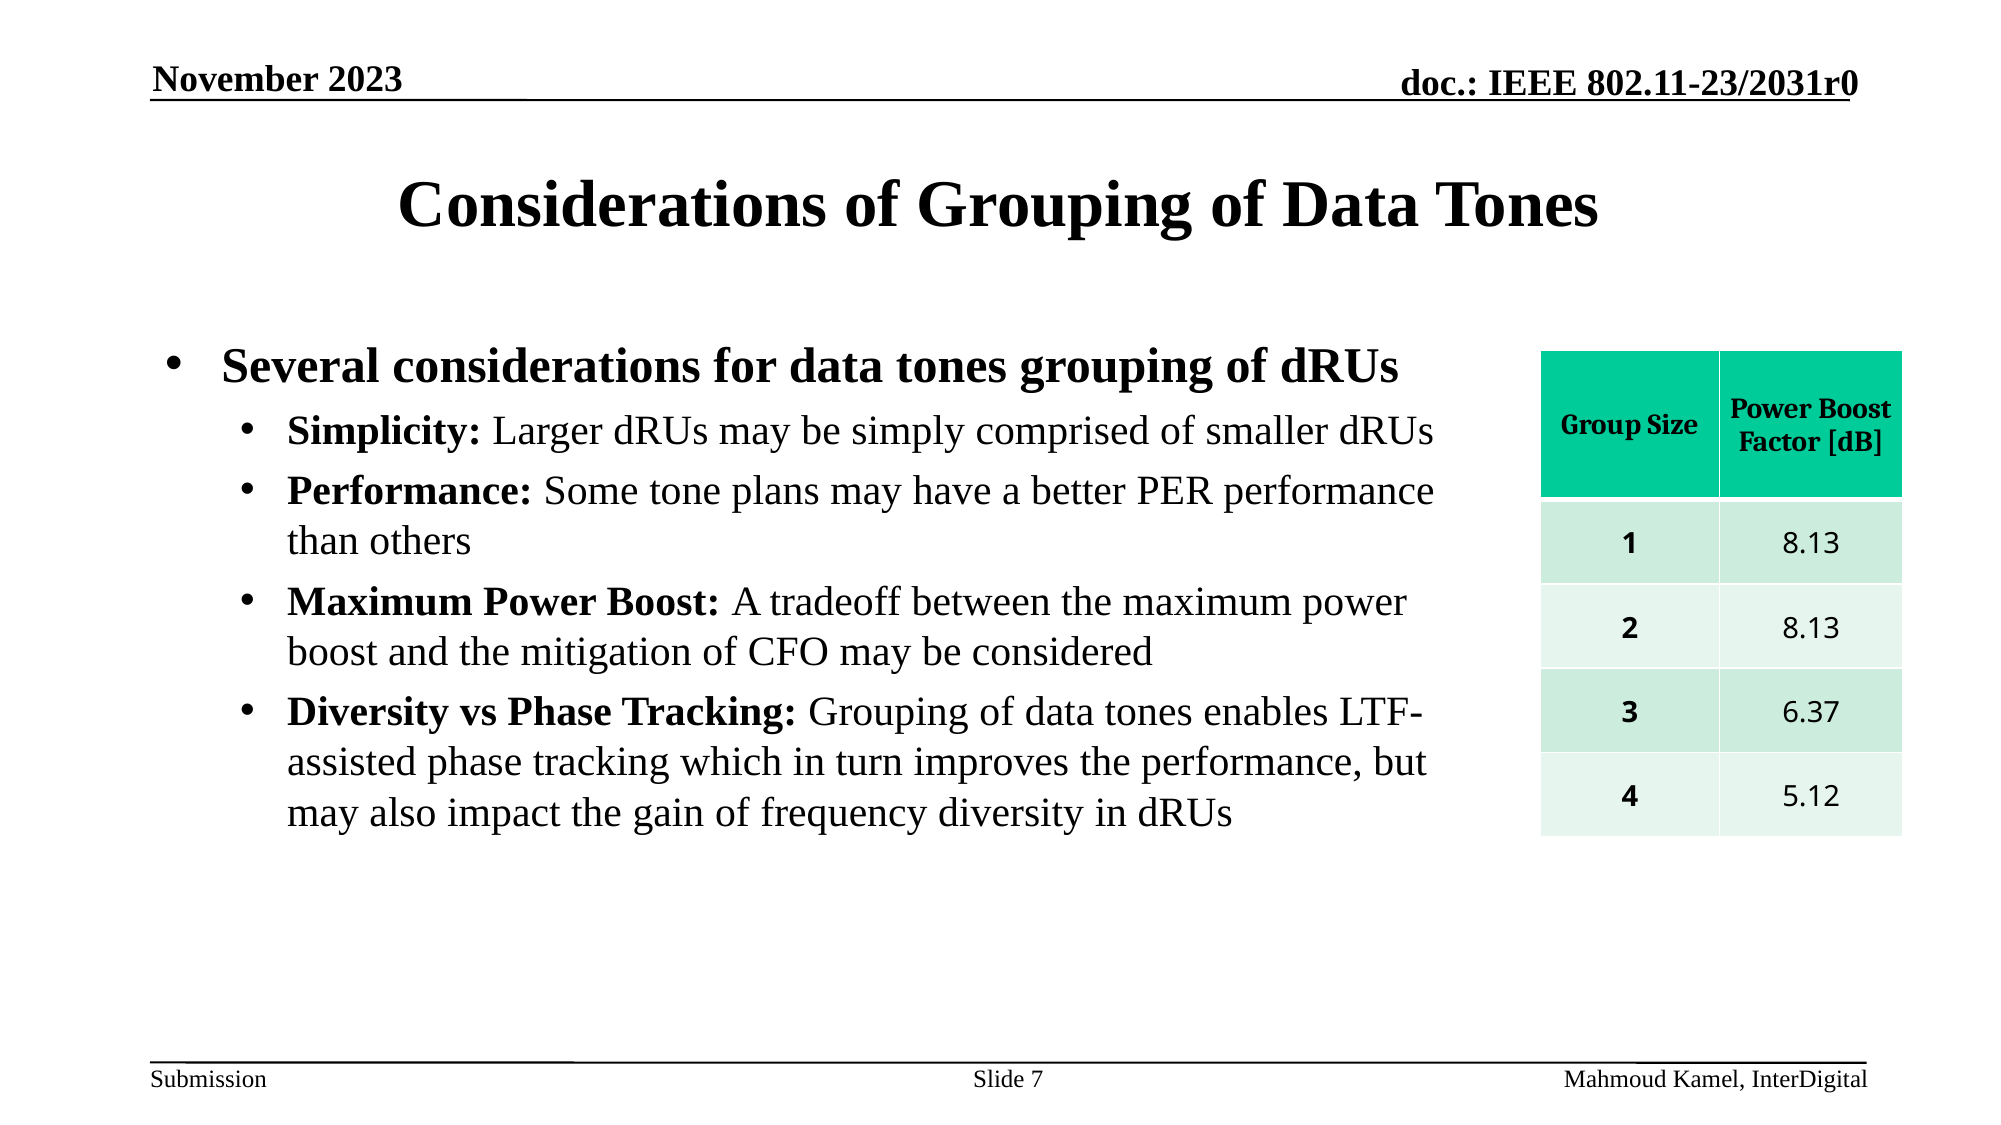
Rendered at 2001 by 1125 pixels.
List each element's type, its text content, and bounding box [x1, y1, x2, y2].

table_cell 2 [1541, 585, 1719, 667]
table_cell 5.12 [1720, 753, 1902, 836]
table_cell 4 [1541, 753, 1719, 836]
list Several considerations for data tones grouping of dRUs Simplicity: Larger dRUs may be simply comprised of smaller dRUs Performance: Some tone plans may have a better PER performance than others Maximum Power Boost: A tradeoff between the maximum power boost and the mitigation of CFO may be considered Diversity vs Phase Tracking: Grouping of data tones enables LTF-assisted phase tracking which in turn improves the performance, but may also impact the gain of frequency diversity in dRUs [149, 324, 1466, 1000]
table_cell 3 [1541, 669, 1719, 752]
slide_number Slide 7 [950, 1061, 1067, 1123]
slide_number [152, 54, 563, 100]
title Considerations of Grouping of Data Tones [149, 112, 1850, 288]
table_cell 8.13 [1720, 585, 1902, 667]
table_header Power Boost Factor [dB] [1720, 351, 1902, 497]
table_cell 1 [1541, 502, 1719, 583]
table_cell 8.13 [1720, 502, 1902, 583]
table_header Group Size [1541, 351, 1719, 497]
footer Mahmoud Kamel, InterDigital [1171, 1061, 1869, 1093]
table_cell 6.37 [1720, 669, 1902, 752]
